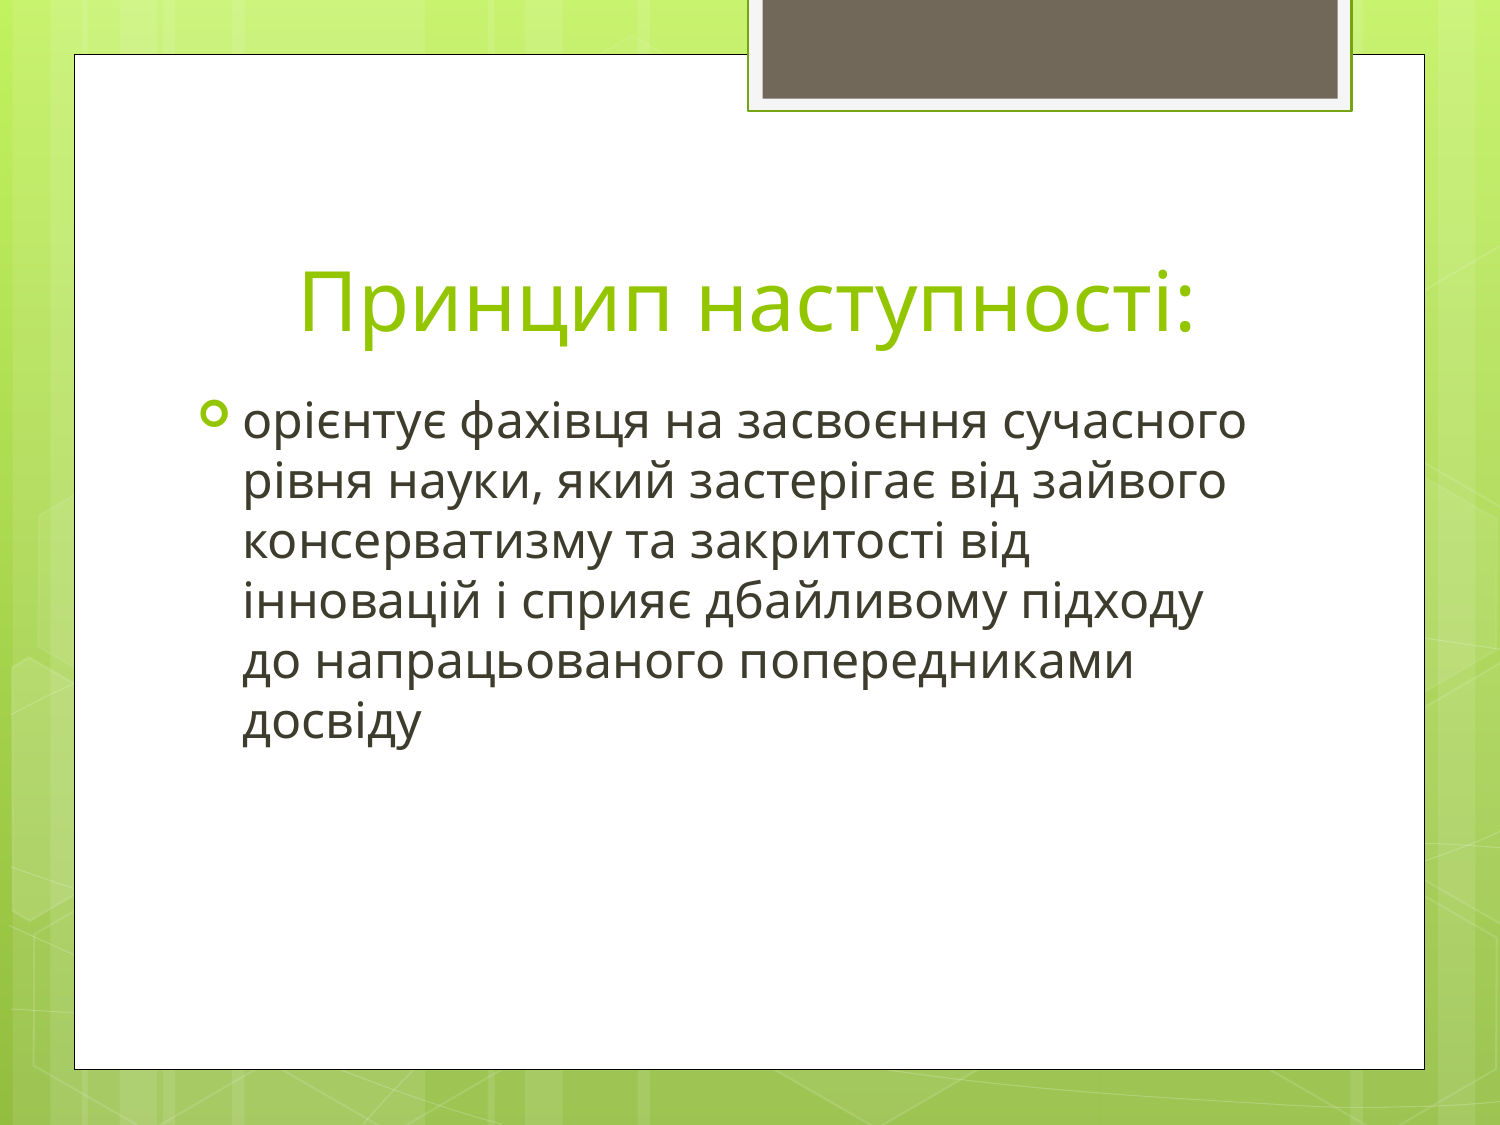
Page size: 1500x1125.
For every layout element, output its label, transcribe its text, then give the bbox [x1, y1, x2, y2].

title Принцип наступності: [171, 168, 1324, 357]
list орієнтує фахівця на засвоєння сучасного рівня науки, який застерігає від зайвого консерватизму та закритості від інновацій і сприяє дбайливому підходу до напрацьованого попередниками досвіду [171, 381, 1283, 957]
